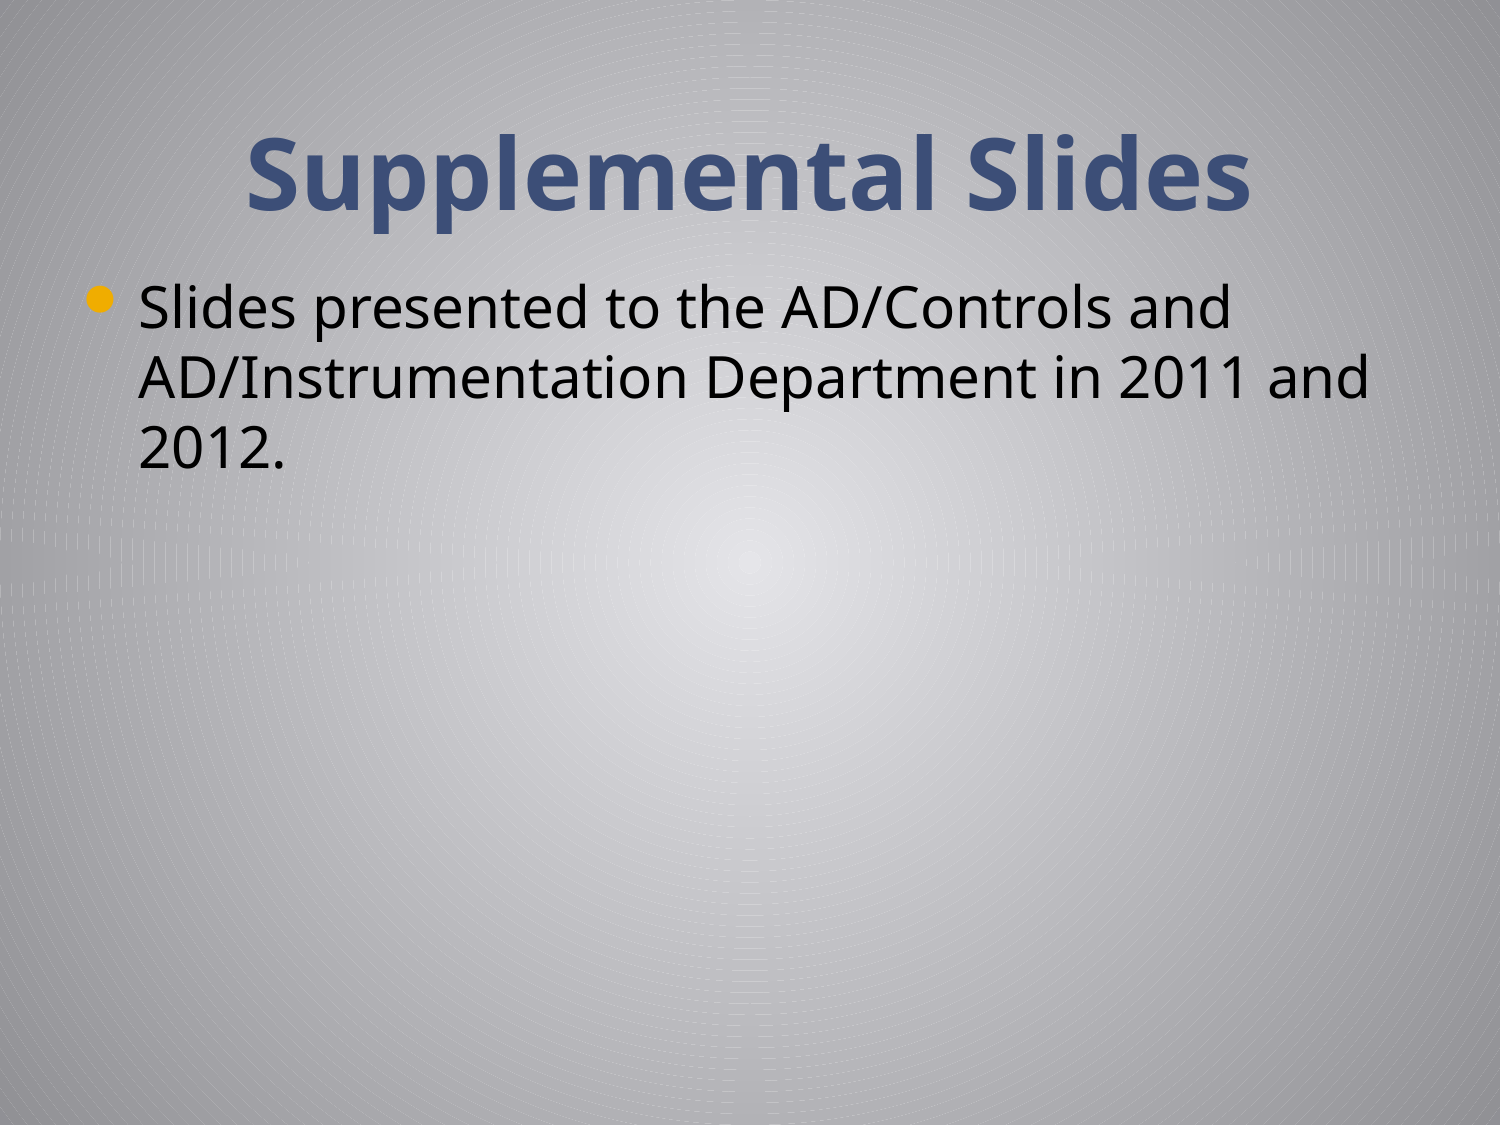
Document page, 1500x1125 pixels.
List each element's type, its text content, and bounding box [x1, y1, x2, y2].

list Slides presented to the AD/Controls and AD/Instrumentation Department in 2011 and 2012. [74, 262, 1426, 1006]
title Supplemental Slides [75, 50, 1425, 238]
